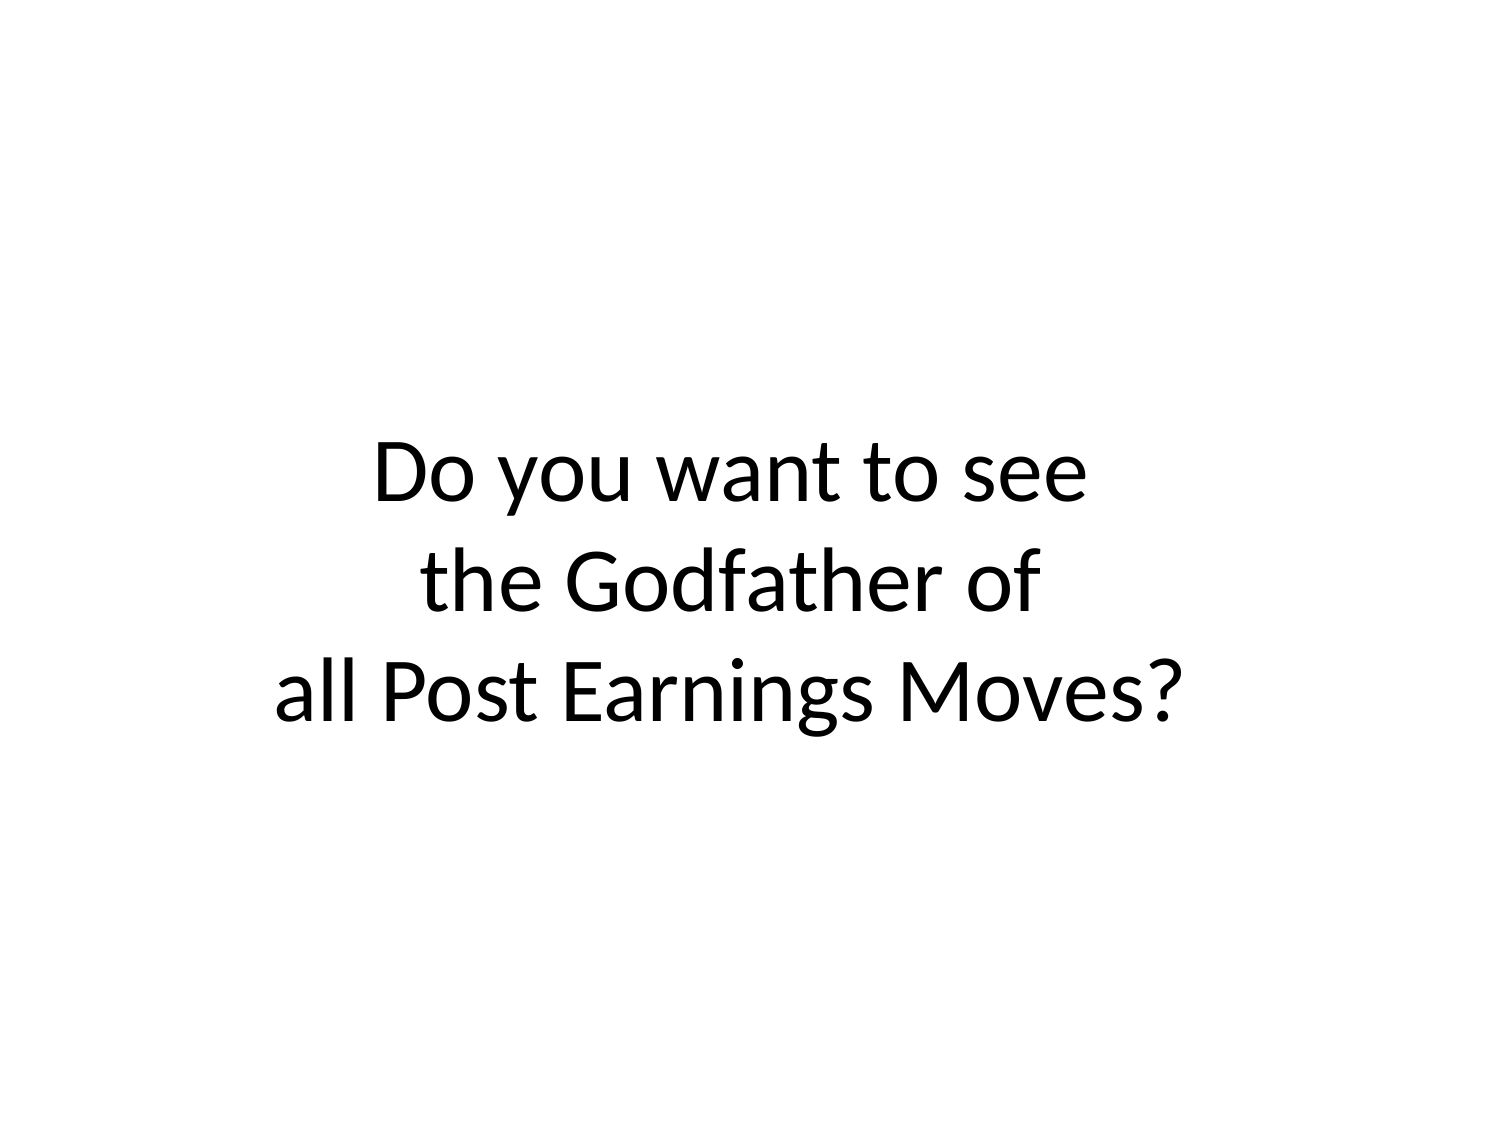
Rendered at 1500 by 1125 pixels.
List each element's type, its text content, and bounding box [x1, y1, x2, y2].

title Do you want to see the Godfather of all Post Earnings Moves? [0, 24, 1463, 1125]
